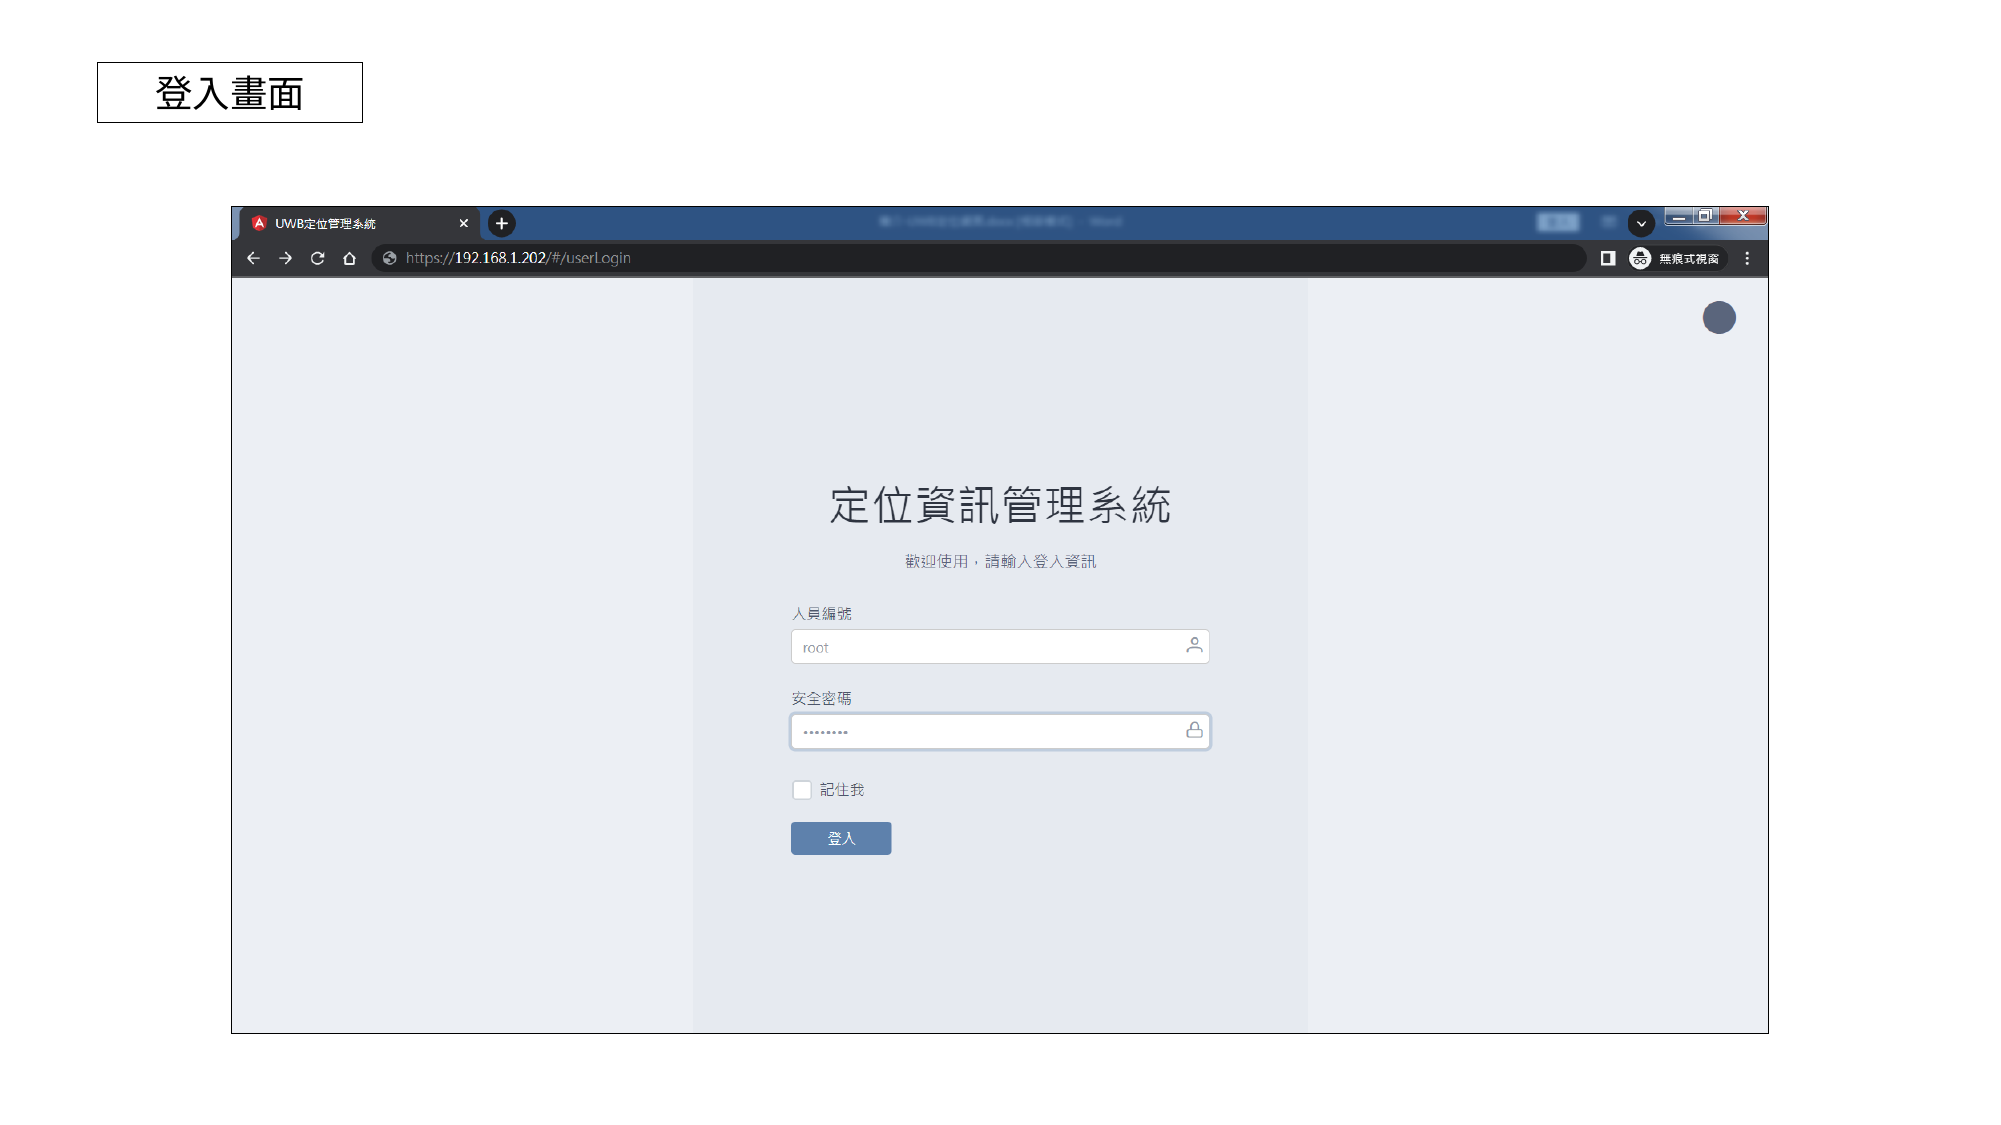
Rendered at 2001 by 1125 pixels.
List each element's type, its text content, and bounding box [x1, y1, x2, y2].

text_box 登入畫面 [97, 62, 363, 123]
picture [231, 206, 1769, 1034]
